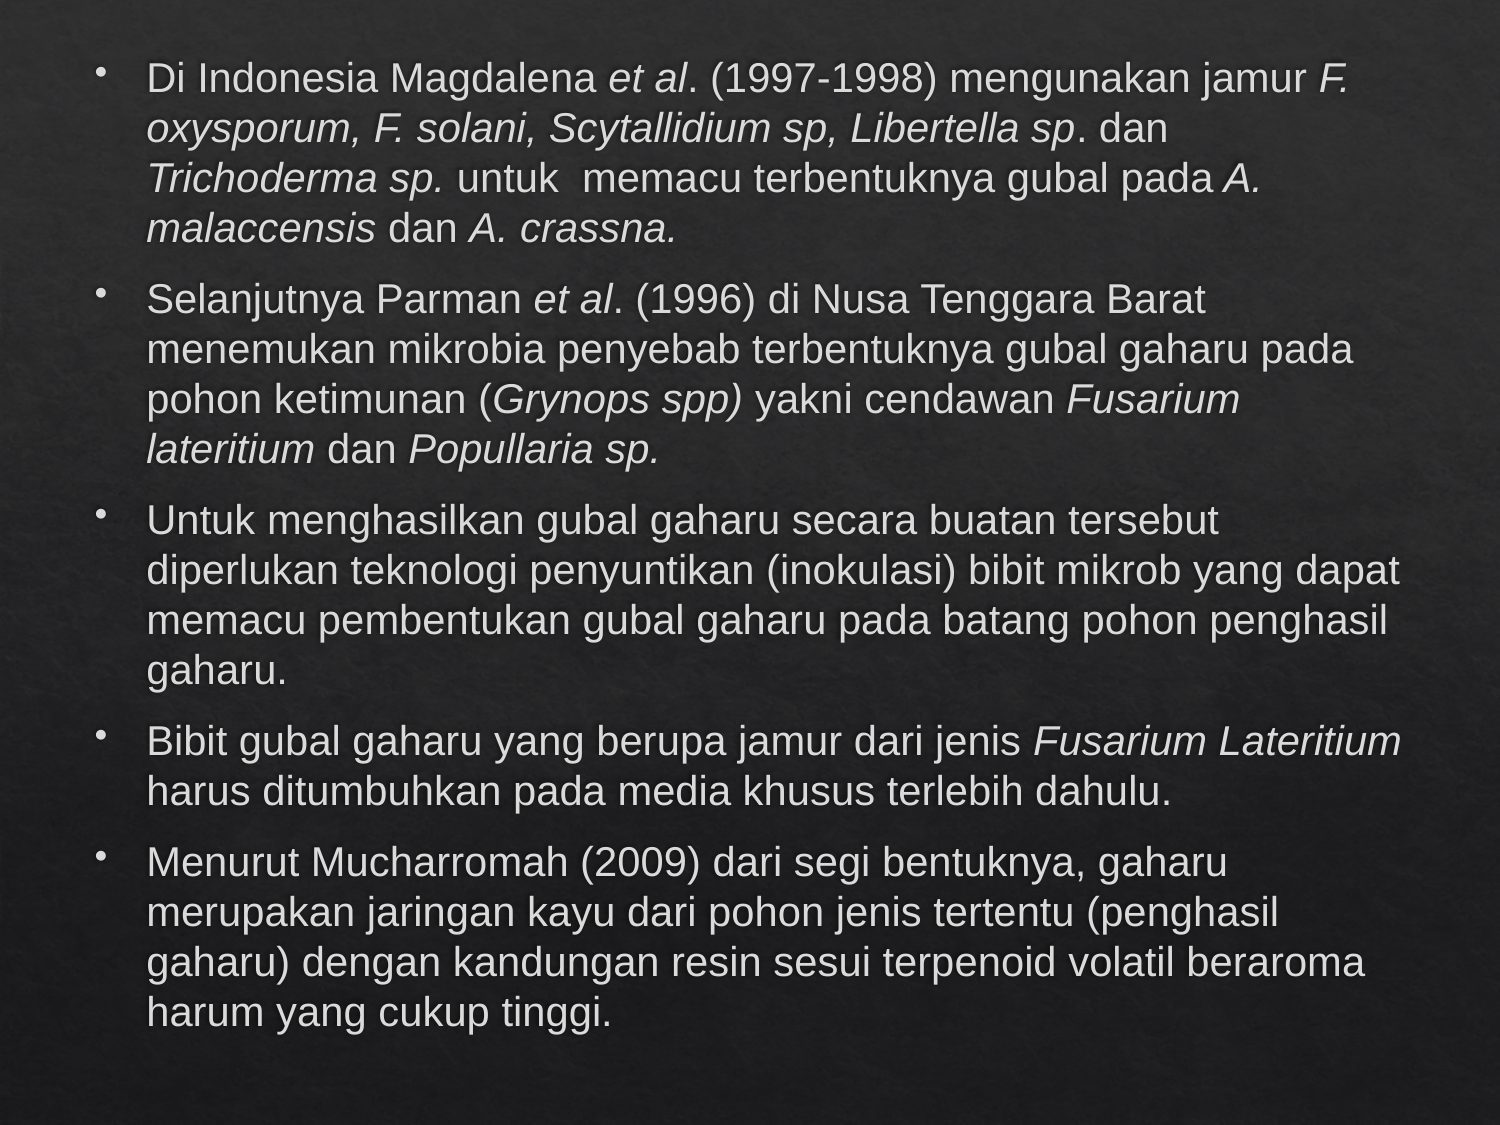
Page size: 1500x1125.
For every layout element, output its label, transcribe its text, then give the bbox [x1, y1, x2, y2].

list Di Indonesia Magdalena et al. (1997-1998) mengunakan jamur F. oxysporum, F. solani, Scytallidium sp, Libertella sp. dan Trichoderma sp. untuk memacu terbentuknya gubal pada A. malaccensis dan A. crassna. Selanjutnya Parman et al. (1996) di Nusa Tenggara Barat menemukan mikrobia penyebab terbentuknya gubal gaharu pada pohon ketimunan (Grynops spp) yakni cendawan Fusarium lateritium dan Popullaria sp. Untuk menghasilkan gubal gaharu secara buatan tersebut diperlukan teknologi penyuntikan (inokulasi) bibit mikrob yang dapat memacu pembentukan gubal gaharu pada batang pohon penghasil gaharu. Bibit gubal gaharu yang berupa jamur dari jenis Fusarium Lateritium harus ditumbuhkan pada media khusus terlebih dahulu. Menurut Mucharromah (2009) dari segi bentuknya, gaharu merupakan jaringan kayu dari pohon jenis tertentu (penghasil gaharu) dengan kandungan resin sesui terpenoid volatil beraroma harum yang cukup tinggi. [75, 42, 1425, 1050]
